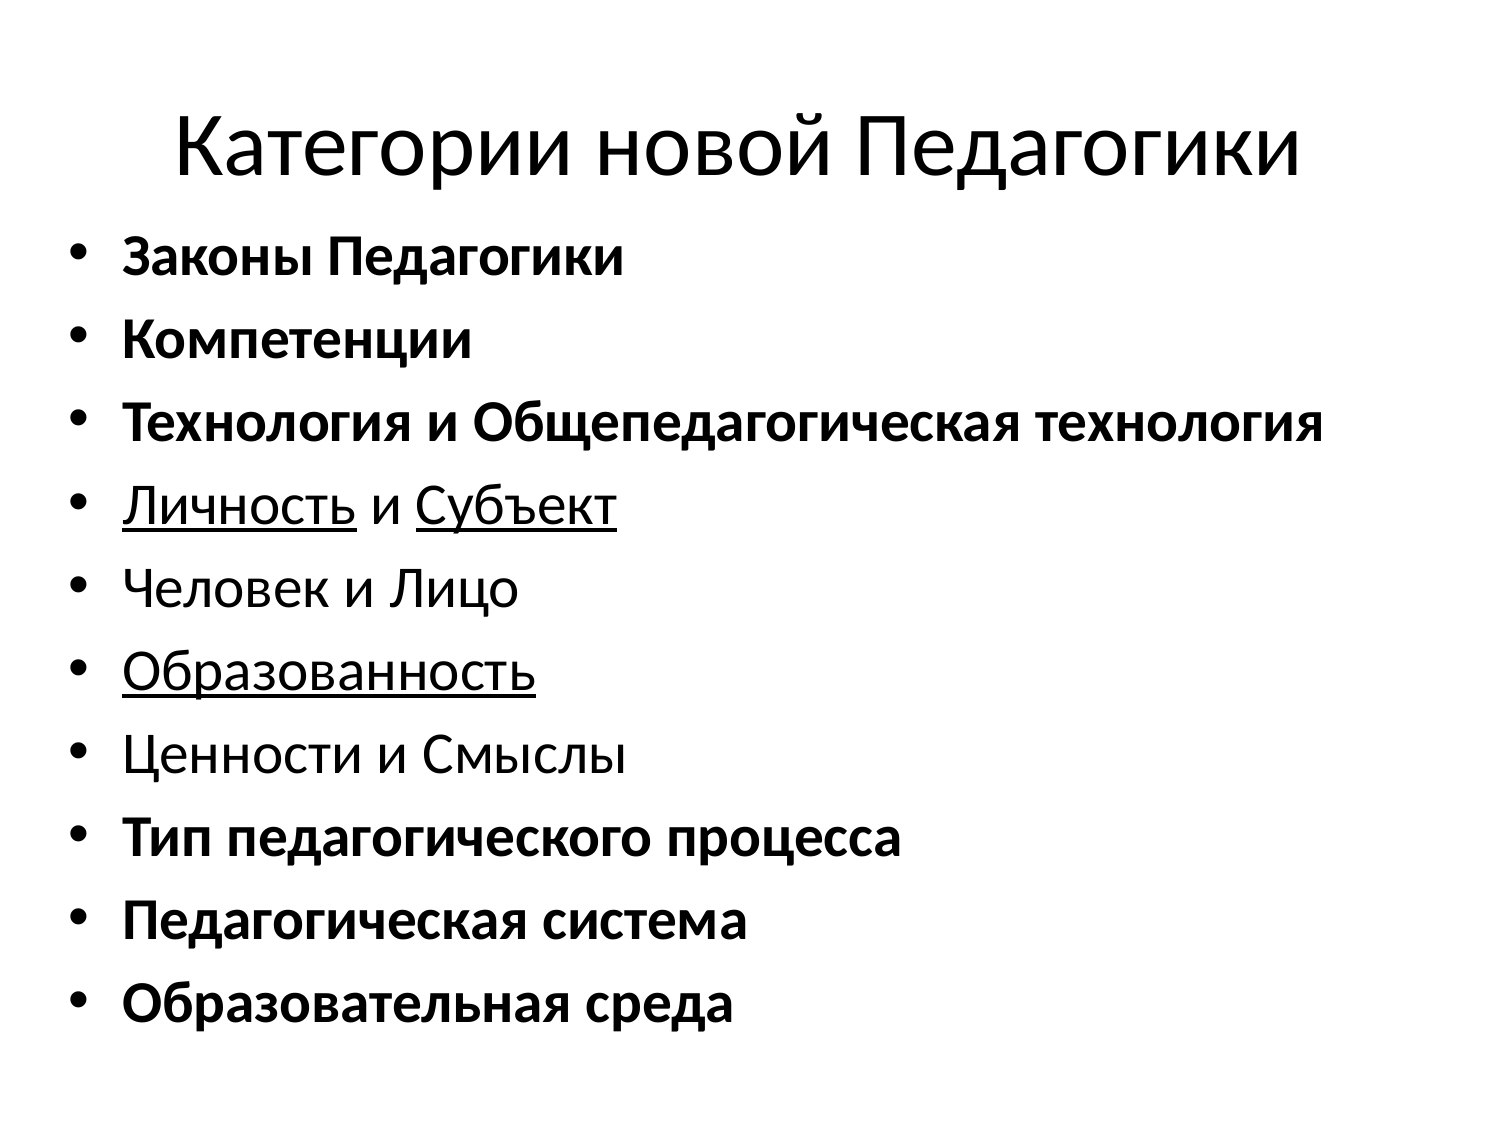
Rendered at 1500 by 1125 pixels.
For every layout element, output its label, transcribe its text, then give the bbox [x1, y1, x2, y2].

title Категории новой Педагогики [75, 45, 1425, 208]
list Законы Педагогики Компетенции Технология и Общепедагогическая технология Личность и Субъект Человек и Лицо Образованность Ценности и Смыслы Тип педагогического процесса Педагогическая система Образовательная среда [53, 208, 1483, 1047]
